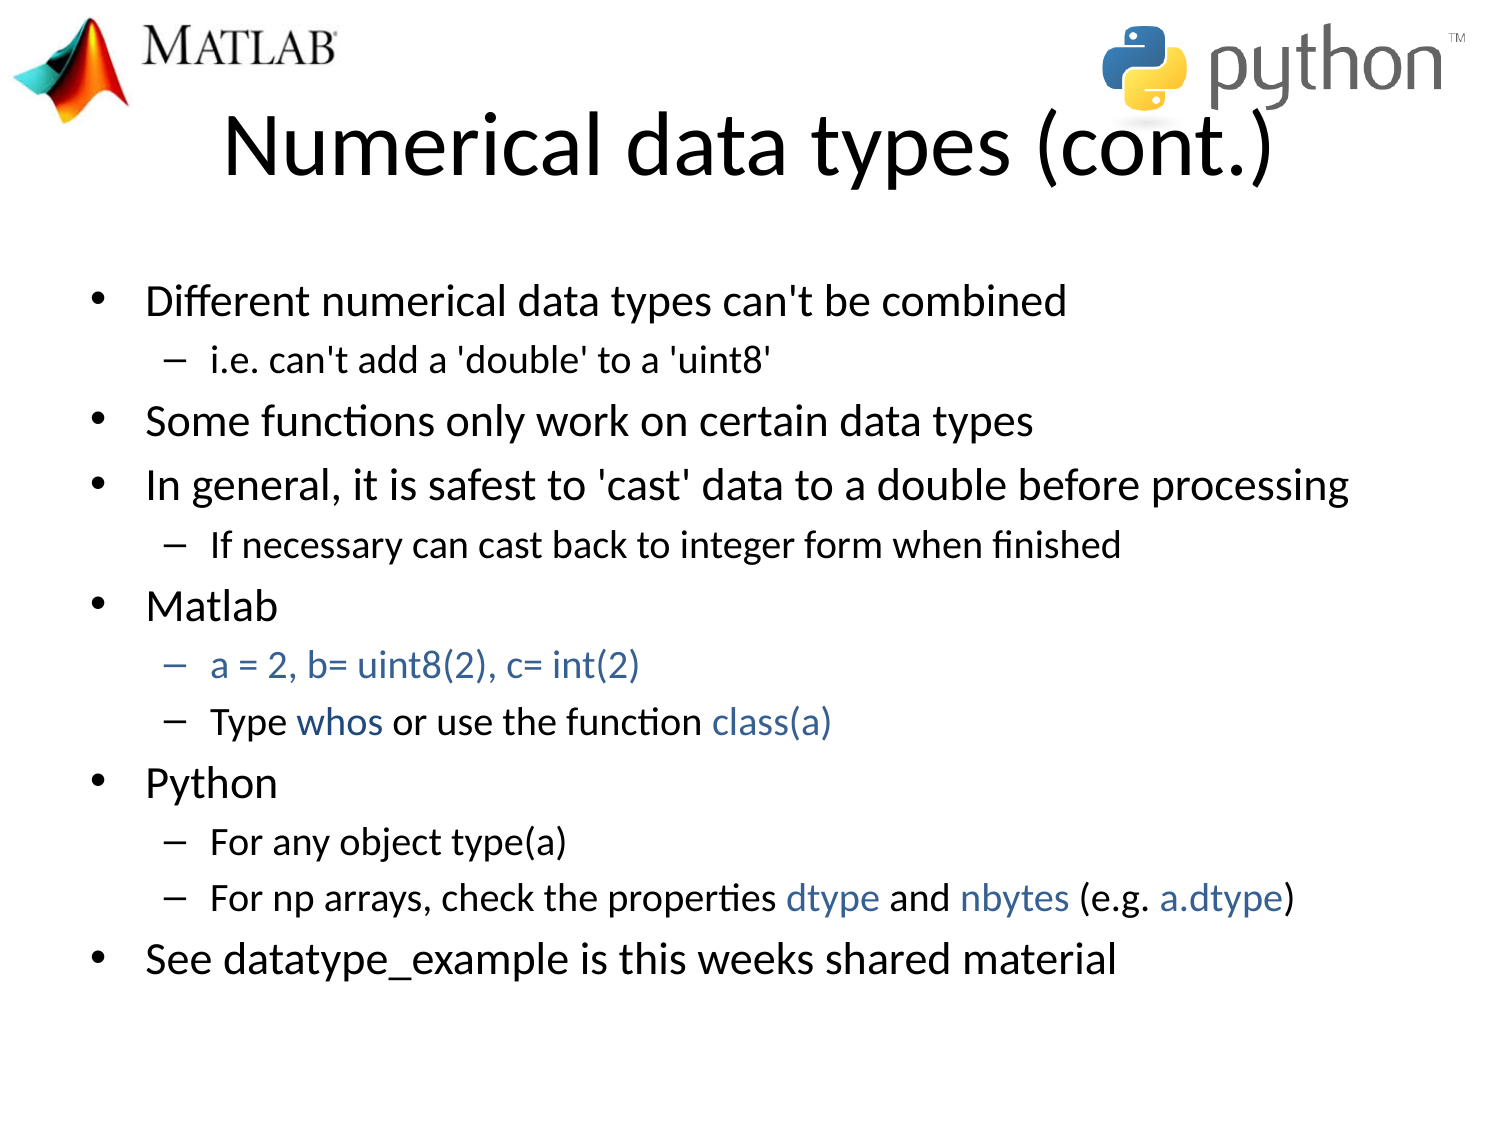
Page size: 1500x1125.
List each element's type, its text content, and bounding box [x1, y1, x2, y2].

title Numerical data types (cont.) [75, 45, 1425, 233]
list Different numerical data types can't be combined i.e. can't add a 'double' to a 'uint8' Some functions only work on certain data types In general, it is safest to 'cast' data to a double before processing If necessary can cast back to integer form when finished Matlab a = 2, b= uint8(2), c= int(2) Type whos or use the function class(a) Python For any object type(a) For np arrays, check the properties dtype and nbytes (e.g. a.dtype) See datatype_example is this weeks shared material [75, 262, 1425, 1005]
picture [0, 0, 380, 144]
picture [1041, 0, 1500, 156]
